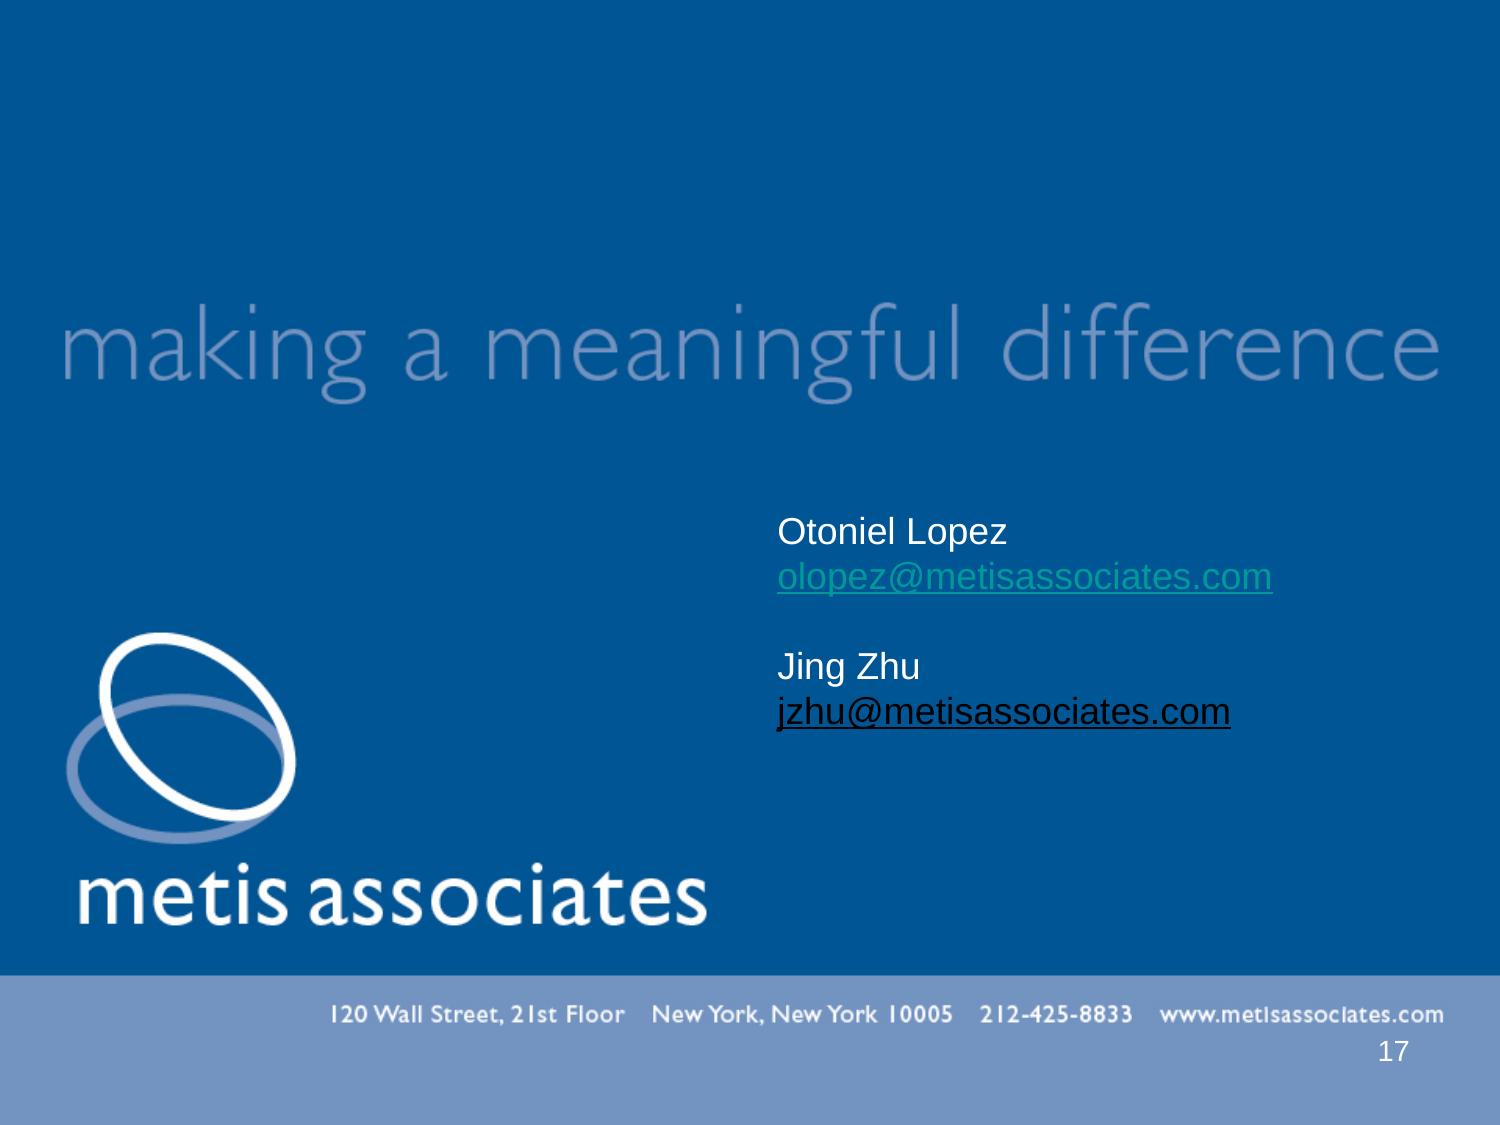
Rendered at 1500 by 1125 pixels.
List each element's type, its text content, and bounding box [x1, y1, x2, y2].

picture [0, 0, 1500, 1125]
slide_number 16 [1074, 1024, 1425, 1103]
text_box Otoniel Lopez olopez@metisassociates.com Jing Zhu jzhu@metisassociates.com [762, 499, 1438, 740]
